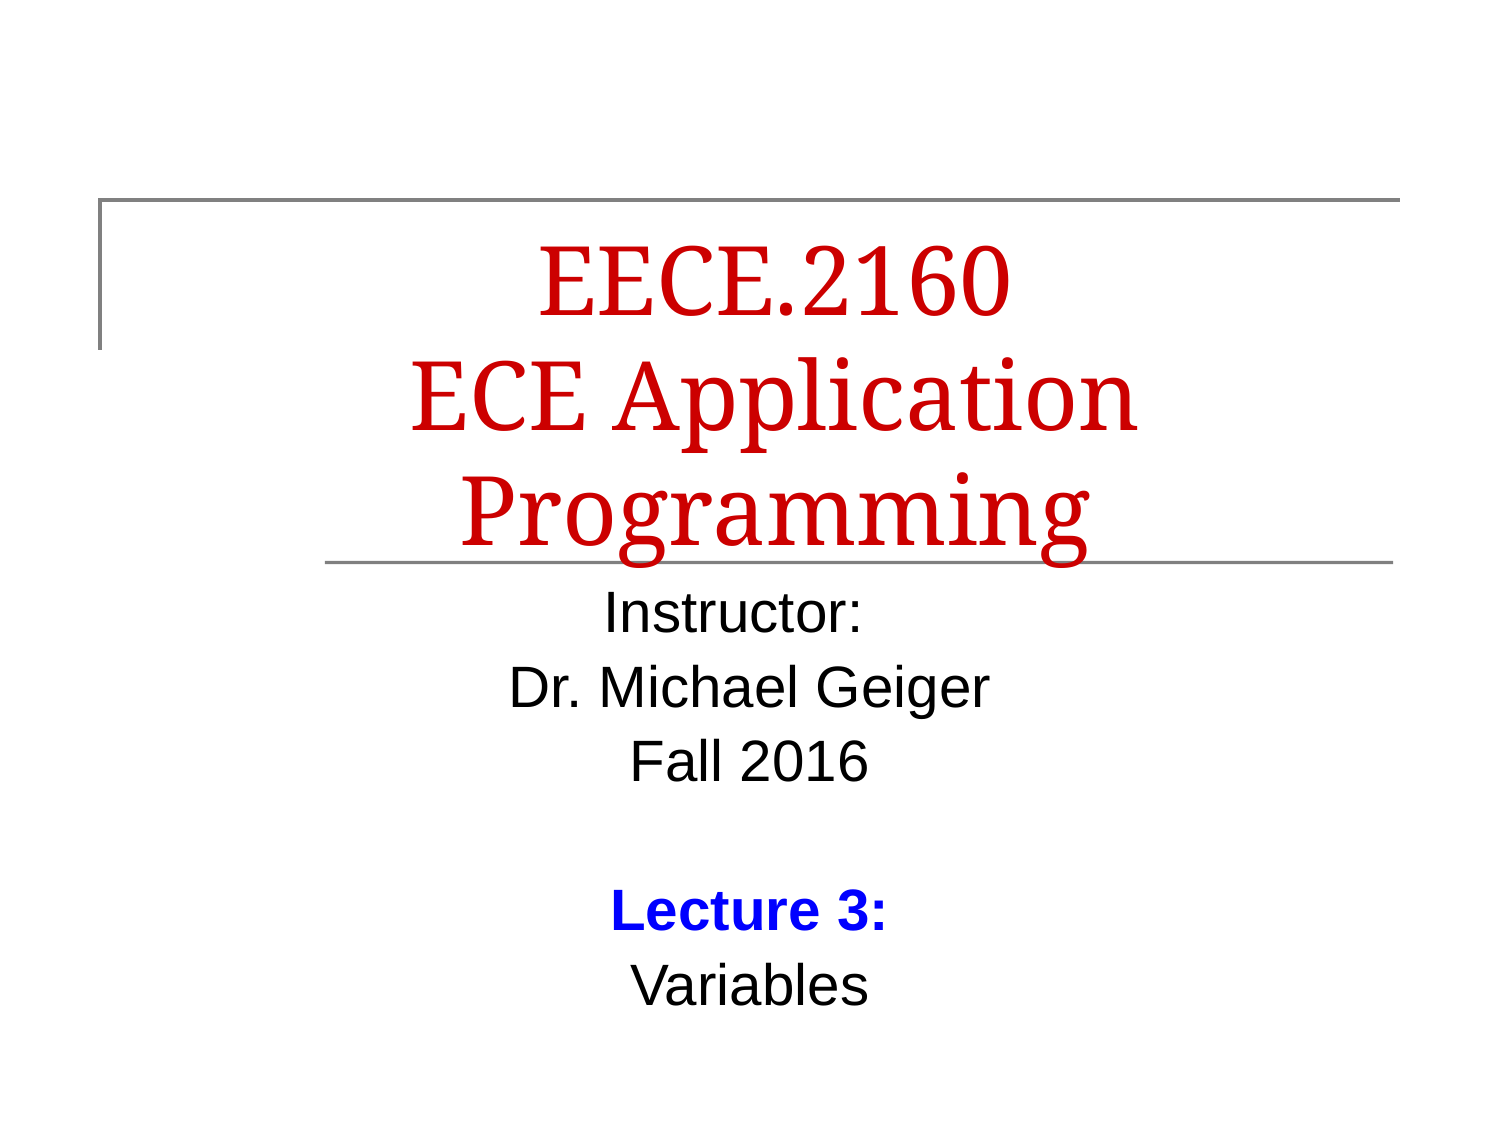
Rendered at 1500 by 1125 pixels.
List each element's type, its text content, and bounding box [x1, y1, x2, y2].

title EECE.2160 ECE Application Programming [150, 212, 1401, 563]
subtitle Instructor: Dr. Michael Geiger Fall 2016 Lecture 3: Variables [0, 575, 1500, 1075]
